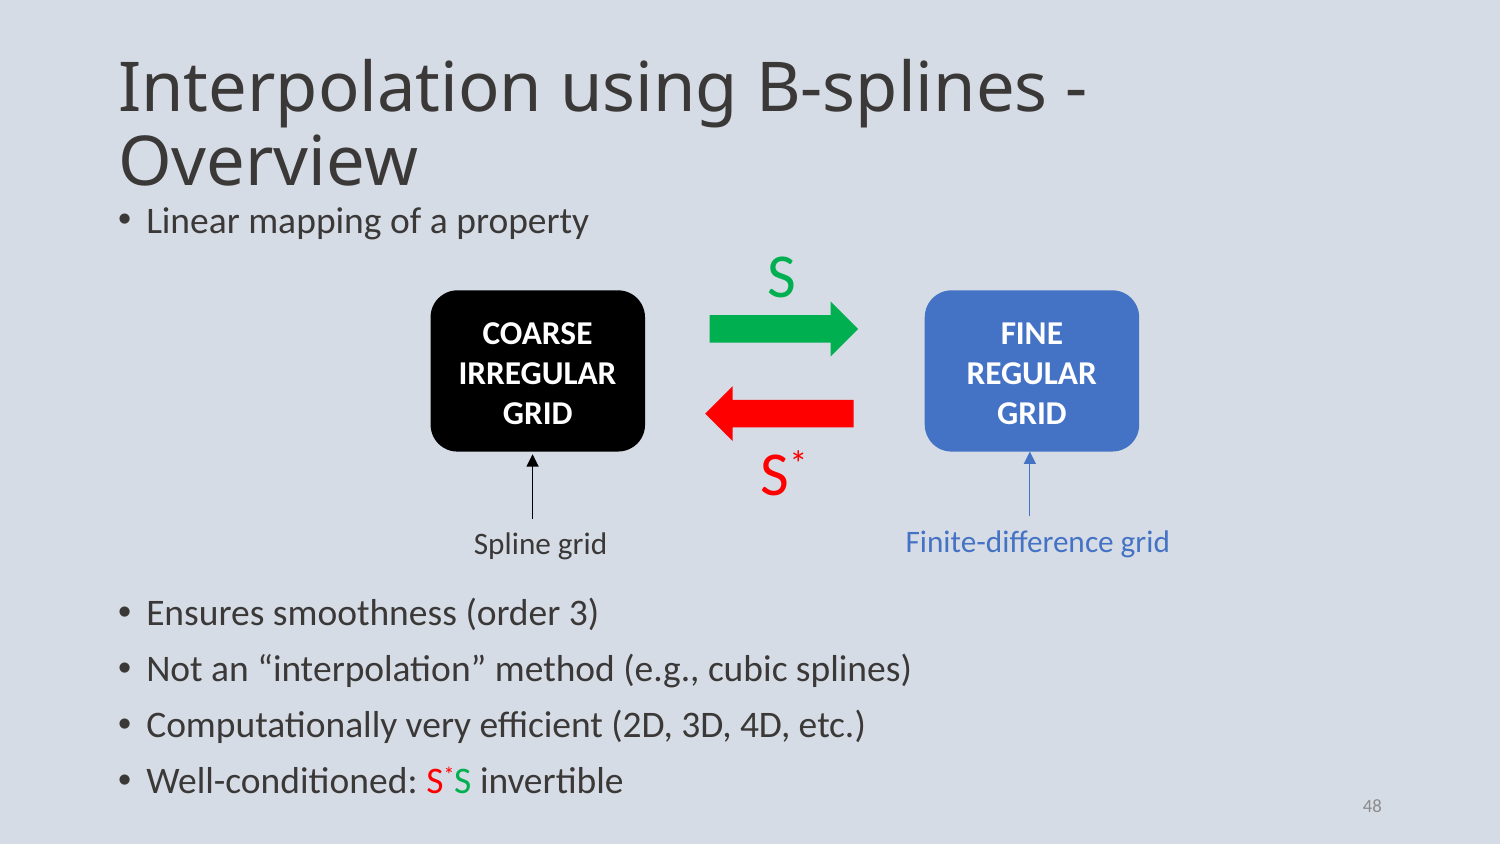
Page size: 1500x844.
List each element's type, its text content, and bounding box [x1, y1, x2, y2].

text_box S [752, 228, 824, 318]
text_box Spline grid [390, 516, 691, 569]
text_box [708, 299, 860, 359]
text_box [703, 383, 855, 425]
text_box FINE REGULAR GRID [923, 289, 1141, 453]
list Linear mapping of a property Ensures smoothness (order 3) Not an “interpolation” method (e.g., cubic splines) Computationally very efficient (2D, 3D, 4D, etc.) Well-conditioned: S*S invertible [103, 193, 1397, 844]
text_box S* [712, 425, 856, 516]
text_box Finite-difference grid [888, 513, 1189, 566]
text_box COARSE IRREGULAR GRID [429, 289, 647, 453]
title Interpolation using B-splines - Overview [103, 44, 1397, 193]
